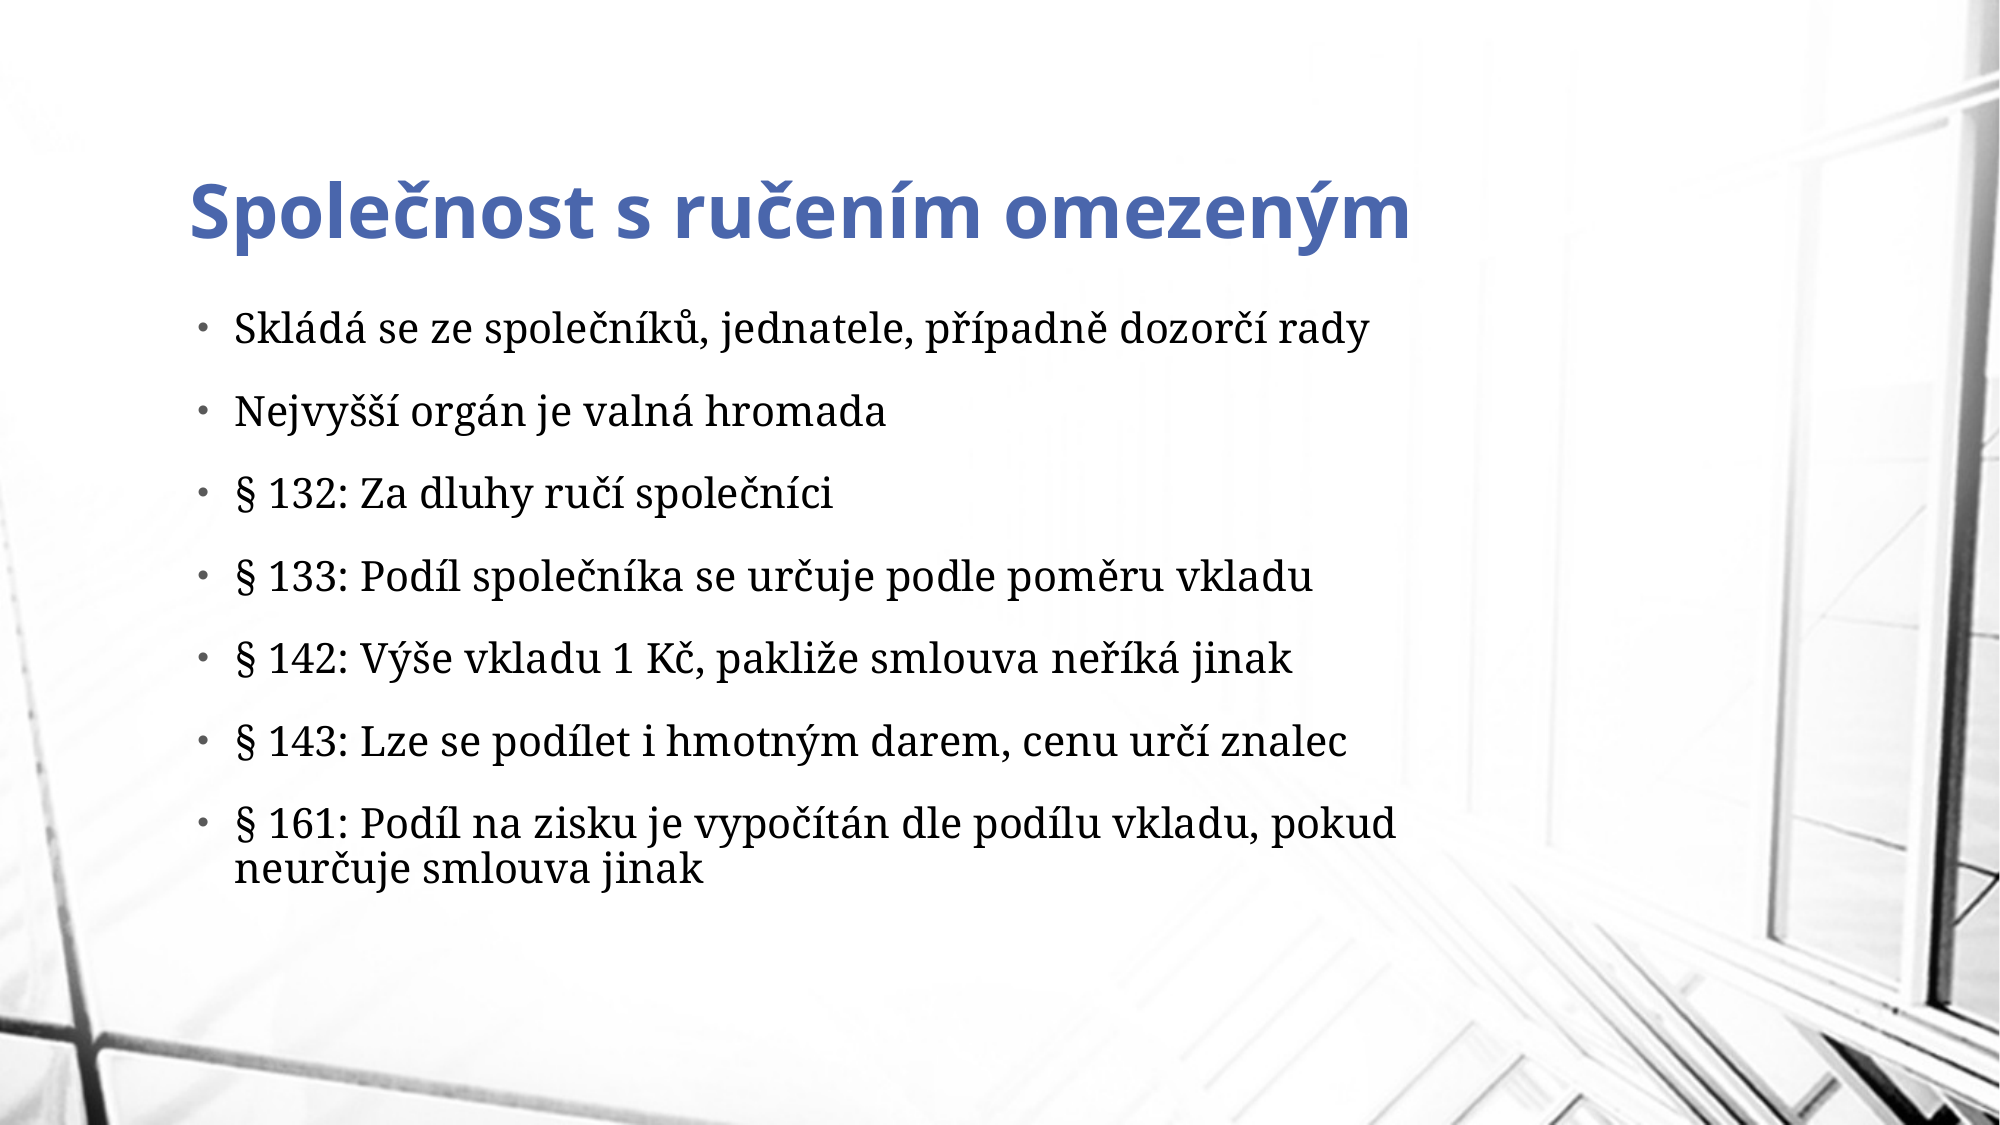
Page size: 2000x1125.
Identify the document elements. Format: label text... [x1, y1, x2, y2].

title Společnost s ručením omezeným [174, 87, 1600, 263]
picture [0, 0, 2000, 1125]
list Skládá se ze společníků, jednatele, případně dozorčí rady Nejvyšší orgán je valná hromada § 132: Za dluhy ručí společníci § 133: Podíl společníka se určuje podle poměru vkladu § 142: Výše vkladu 1 Kč, pakliže smlouva neříká jinak § 143: Lze se podílet i hmotným darem, cenu určí znalec § 161: Podíl na zisku je vypočítán dle podílu vkladu, pokud neurčuje smlouva jinak [174, 299, 1600, 988]
